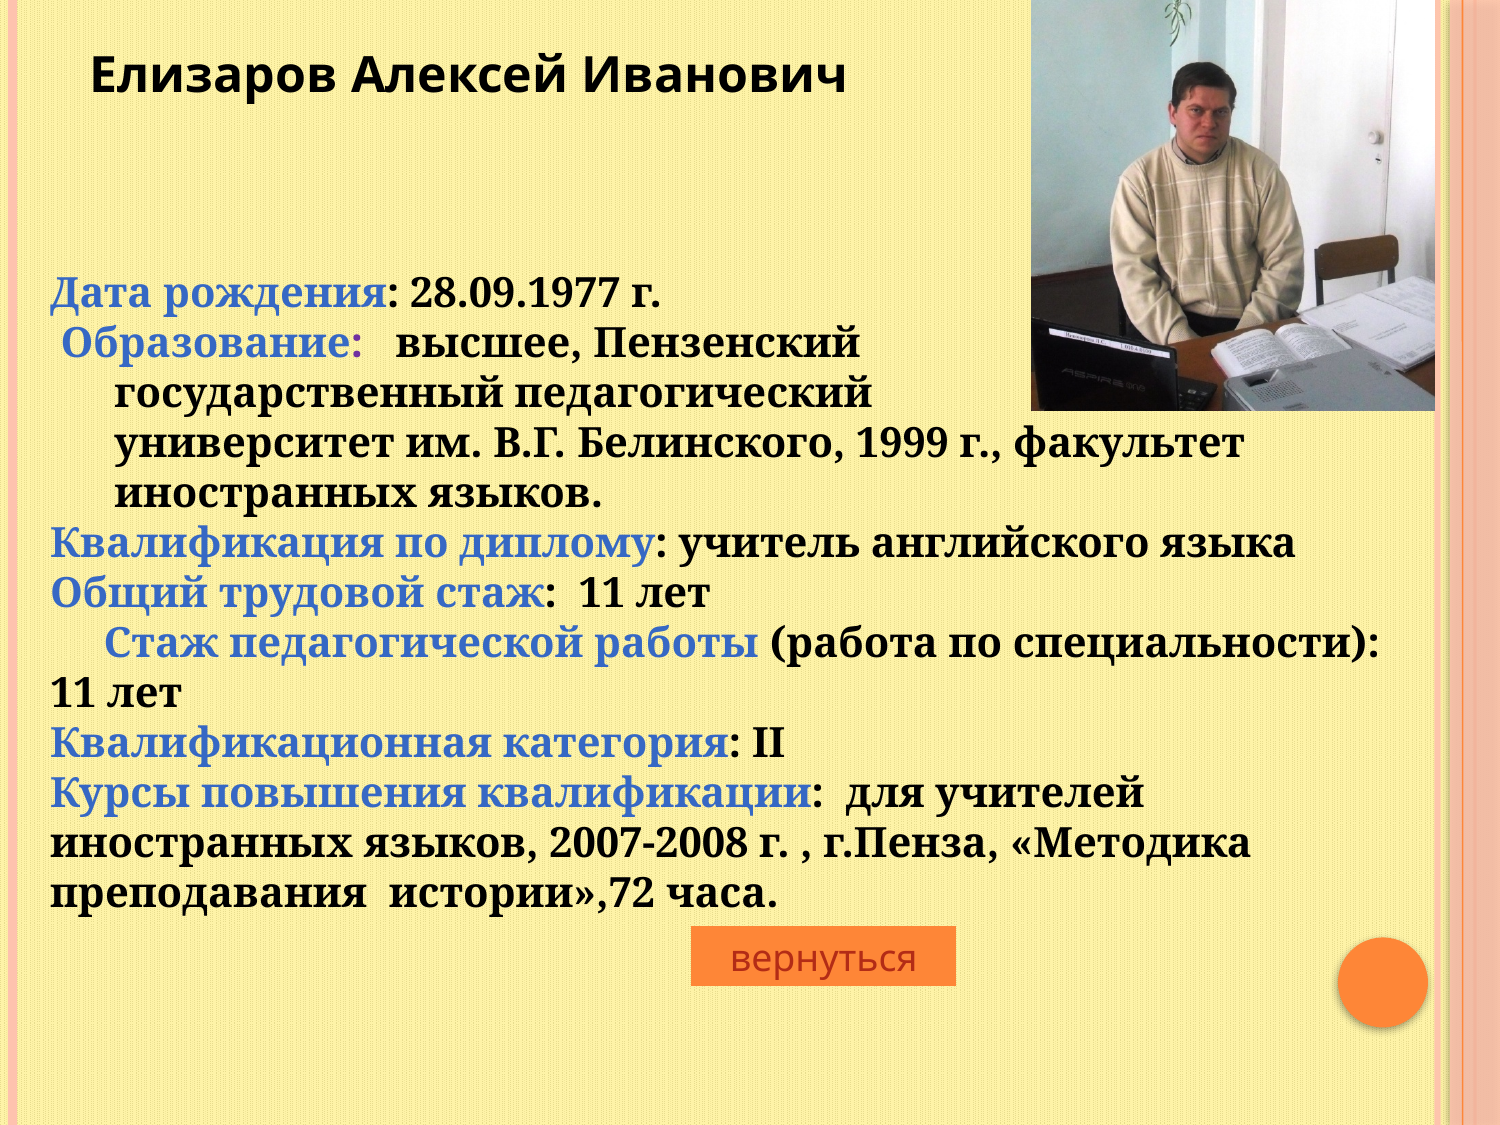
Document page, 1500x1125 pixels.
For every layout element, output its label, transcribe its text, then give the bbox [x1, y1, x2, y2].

picture [1030, 0, 1435, 411]
text_box Дата рождения: 28.09.1977 г. Образование: высшее, Пензенский государственный педагогический университет им. В.Г. Белинского, 1999 г., факультет иностранных языков. Квалификация по диплому: учитель английского языка Общий трудовой стаж: 11 лет Стаж педагогической работы (работа по специальности): 11 лет Квалификационная категория: II Курсы повышения квалификации: для учителей иностранных языков, 2007-2008 г. , г.Пенза, «Методика преподавания истории»,72 часа. [35, 123, 1442, 924]
list Елизаров Алексей Иванович [75, 35, 1024, 123]
text_box вернуться [689, 924, 958, 988]
list Елизаров Алексей Иванович [75, 924, 1425, 1005]
